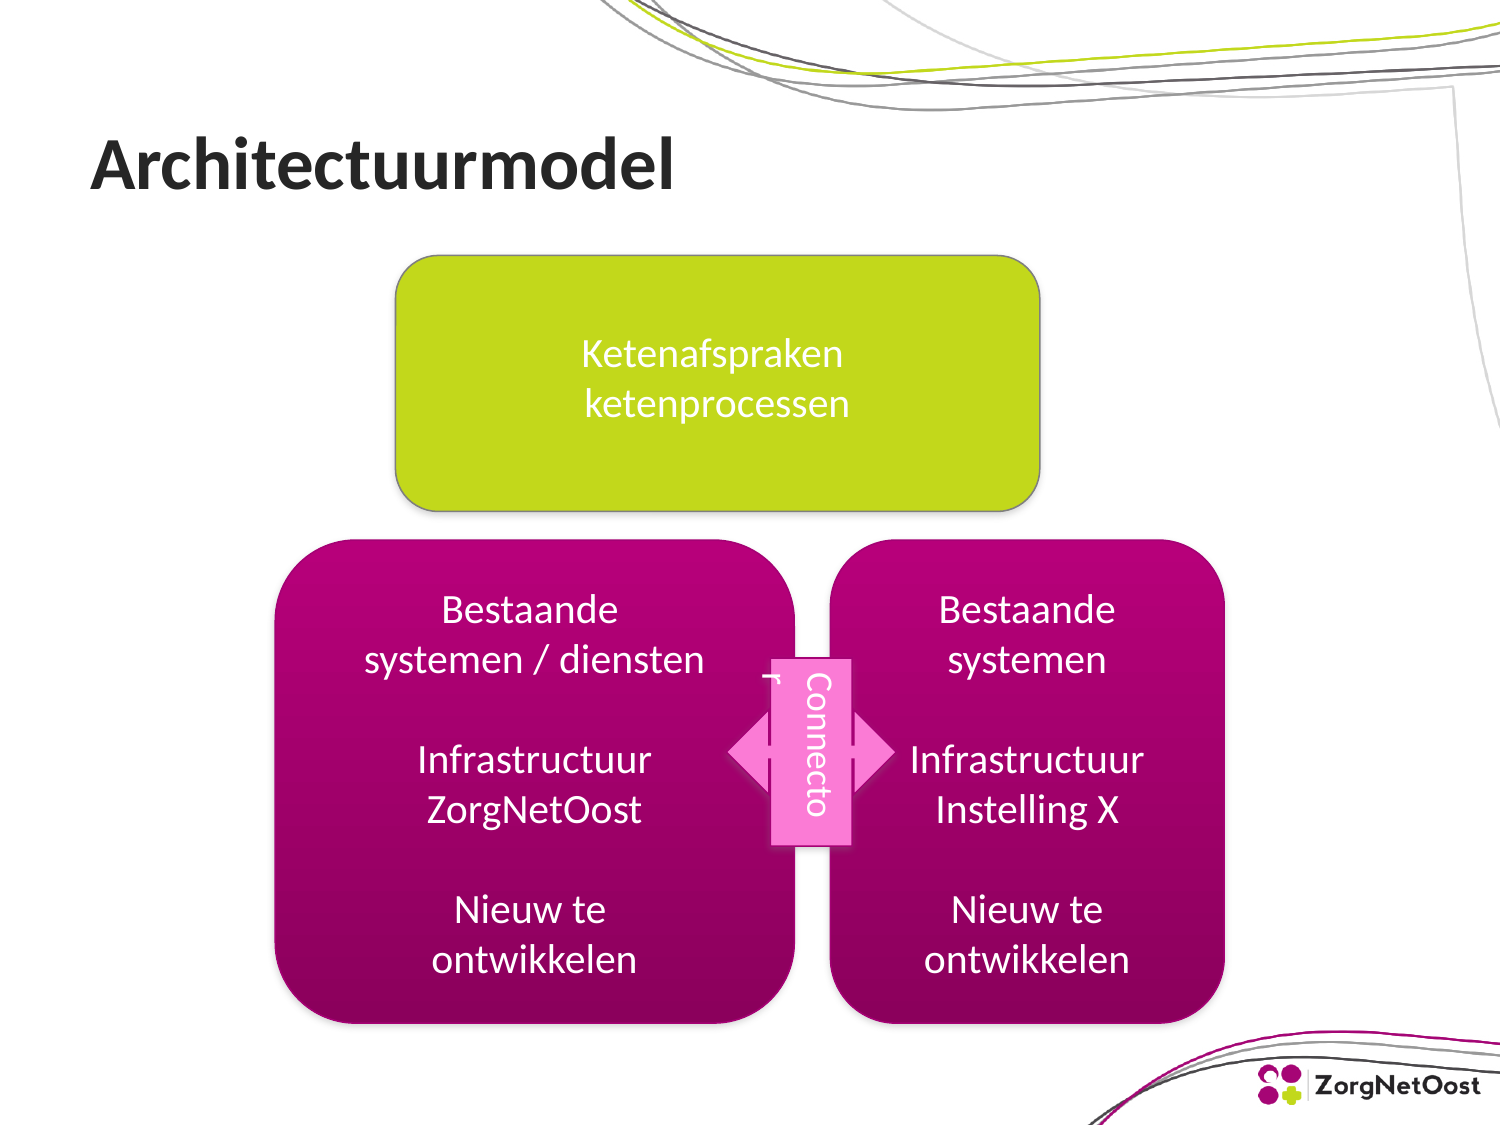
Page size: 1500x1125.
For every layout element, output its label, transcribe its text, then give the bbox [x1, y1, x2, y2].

text_box Bestaande systemen Infrastructuur Instelling X Nieuw te ontwikkelen [830, 540, 1225, 1024]
text_box Connector [726, 657, 897, 847]
text_box Bestaande systemen / diensten Infrastructuur ZorgNetOost Nieuw te ontwikkelen [275, 540, 795, 1024]
title Architectuurmodel [75, 66, 1425, 254]
picture [0, 0, 1500, 1125]
text_box Ketenafspraken ketenprocessen [395, 255, 1040, 512]
